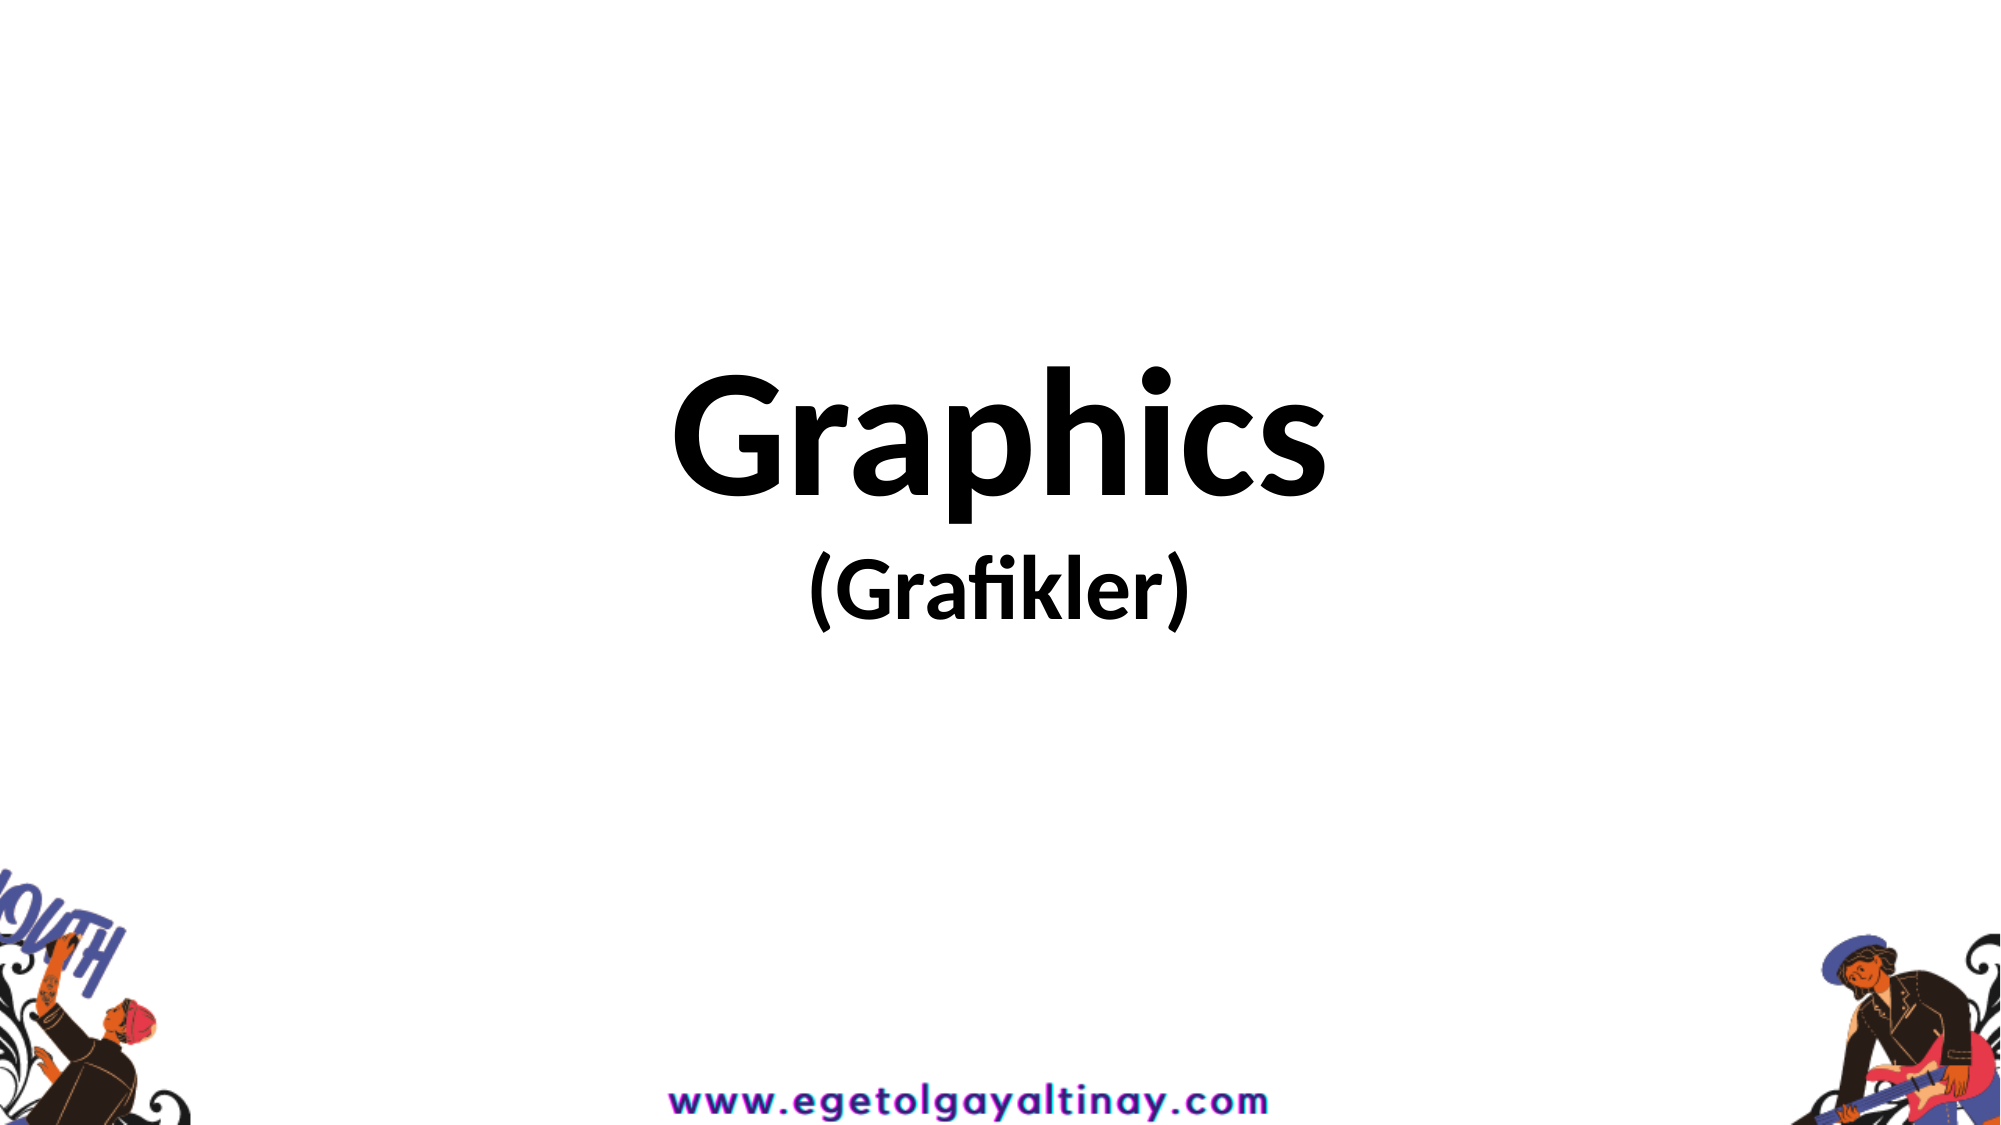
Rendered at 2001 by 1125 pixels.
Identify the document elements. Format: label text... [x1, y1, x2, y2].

picture [0, 0, 2001, 1125]
text_box Graphics [158, 304, 1842, 520]
text_box (Grafikler) [158, 520, 1842, 645]
